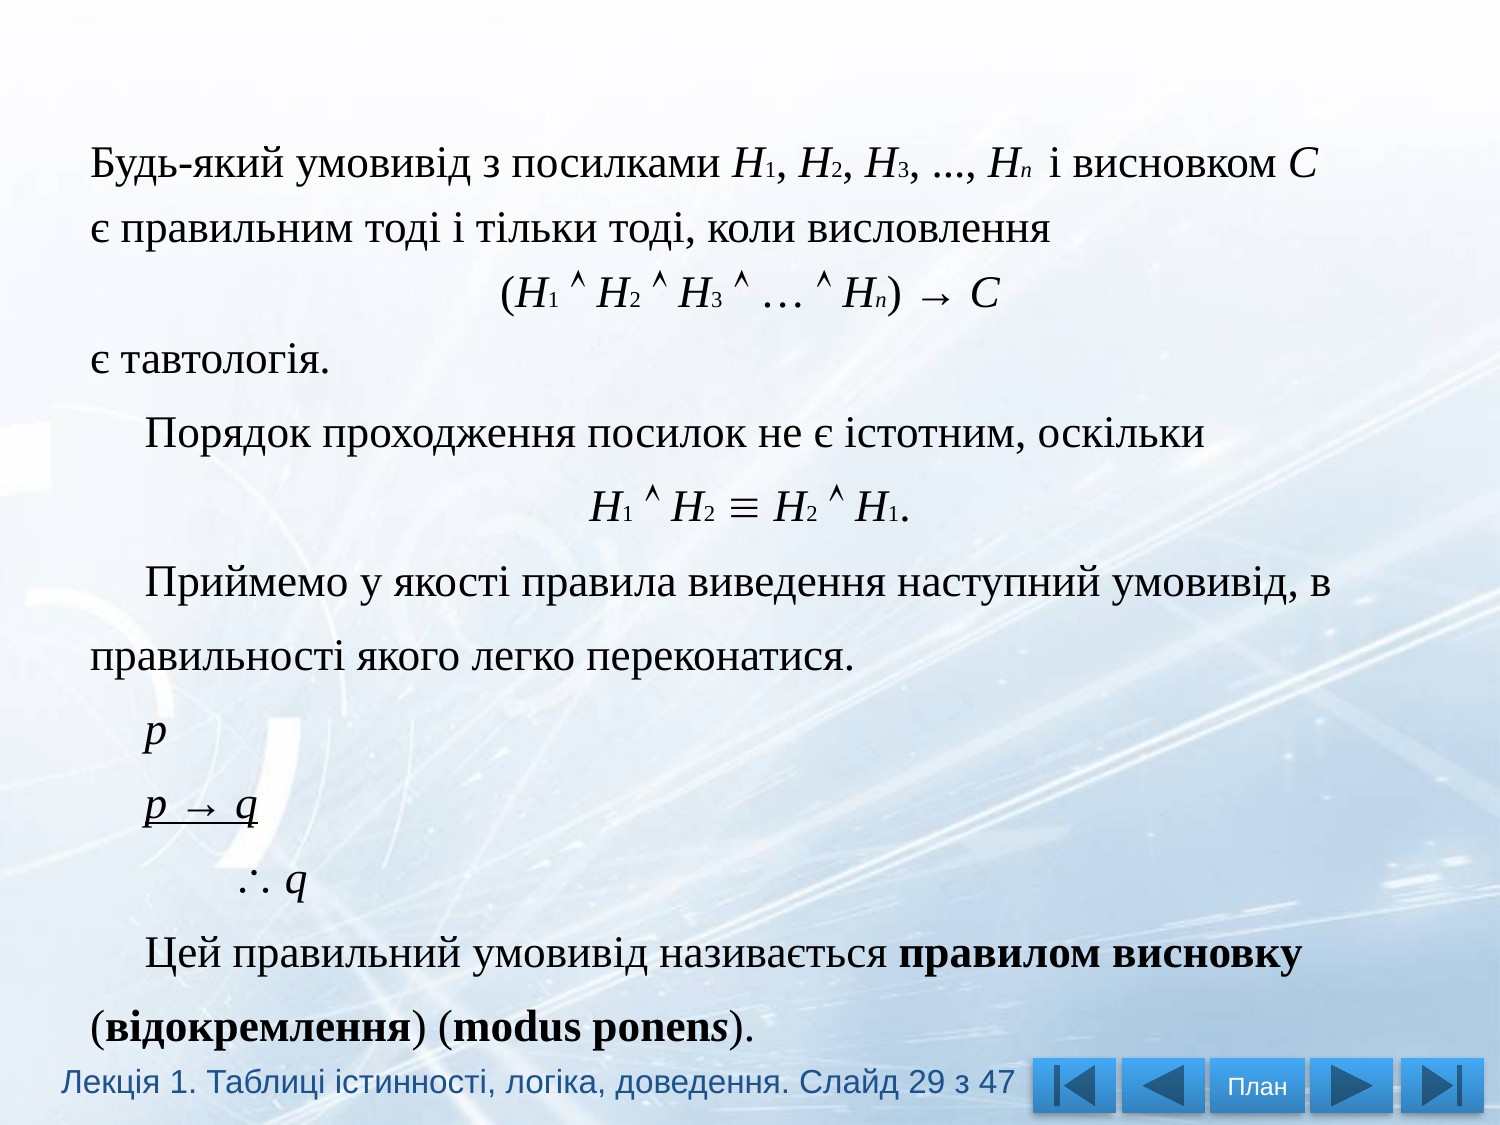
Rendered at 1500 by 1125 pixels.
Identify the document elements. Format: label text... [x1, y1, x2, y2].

picture [0, 0, 1500, 1125]
text_box Лекція 1. Таблиці істинності, логіка, доведення. Слайд 29 з 47 [46, 1052, 1033, 1107]
list Будь-який умовивід з посилками Н1, H2, H3, ..., Hn і висновком C є правильним тоді і тільки тоді, коли висловлення (H1  Н2  H3  …  Нn) → C є тавтологія. Порядок проходження посилок не є істотним, оскільки Н1  Н2  Н2  Н1. Приймемо у якості правила виведення наступний умовивід, в правильності якого легко переконатися. p p → q  q Цей правильний умовивід називається правилом висновку (відокремлення) (modus ponens). [75, 113, 1425, 1056]
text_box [1033, 1058, 1484, 1114]
